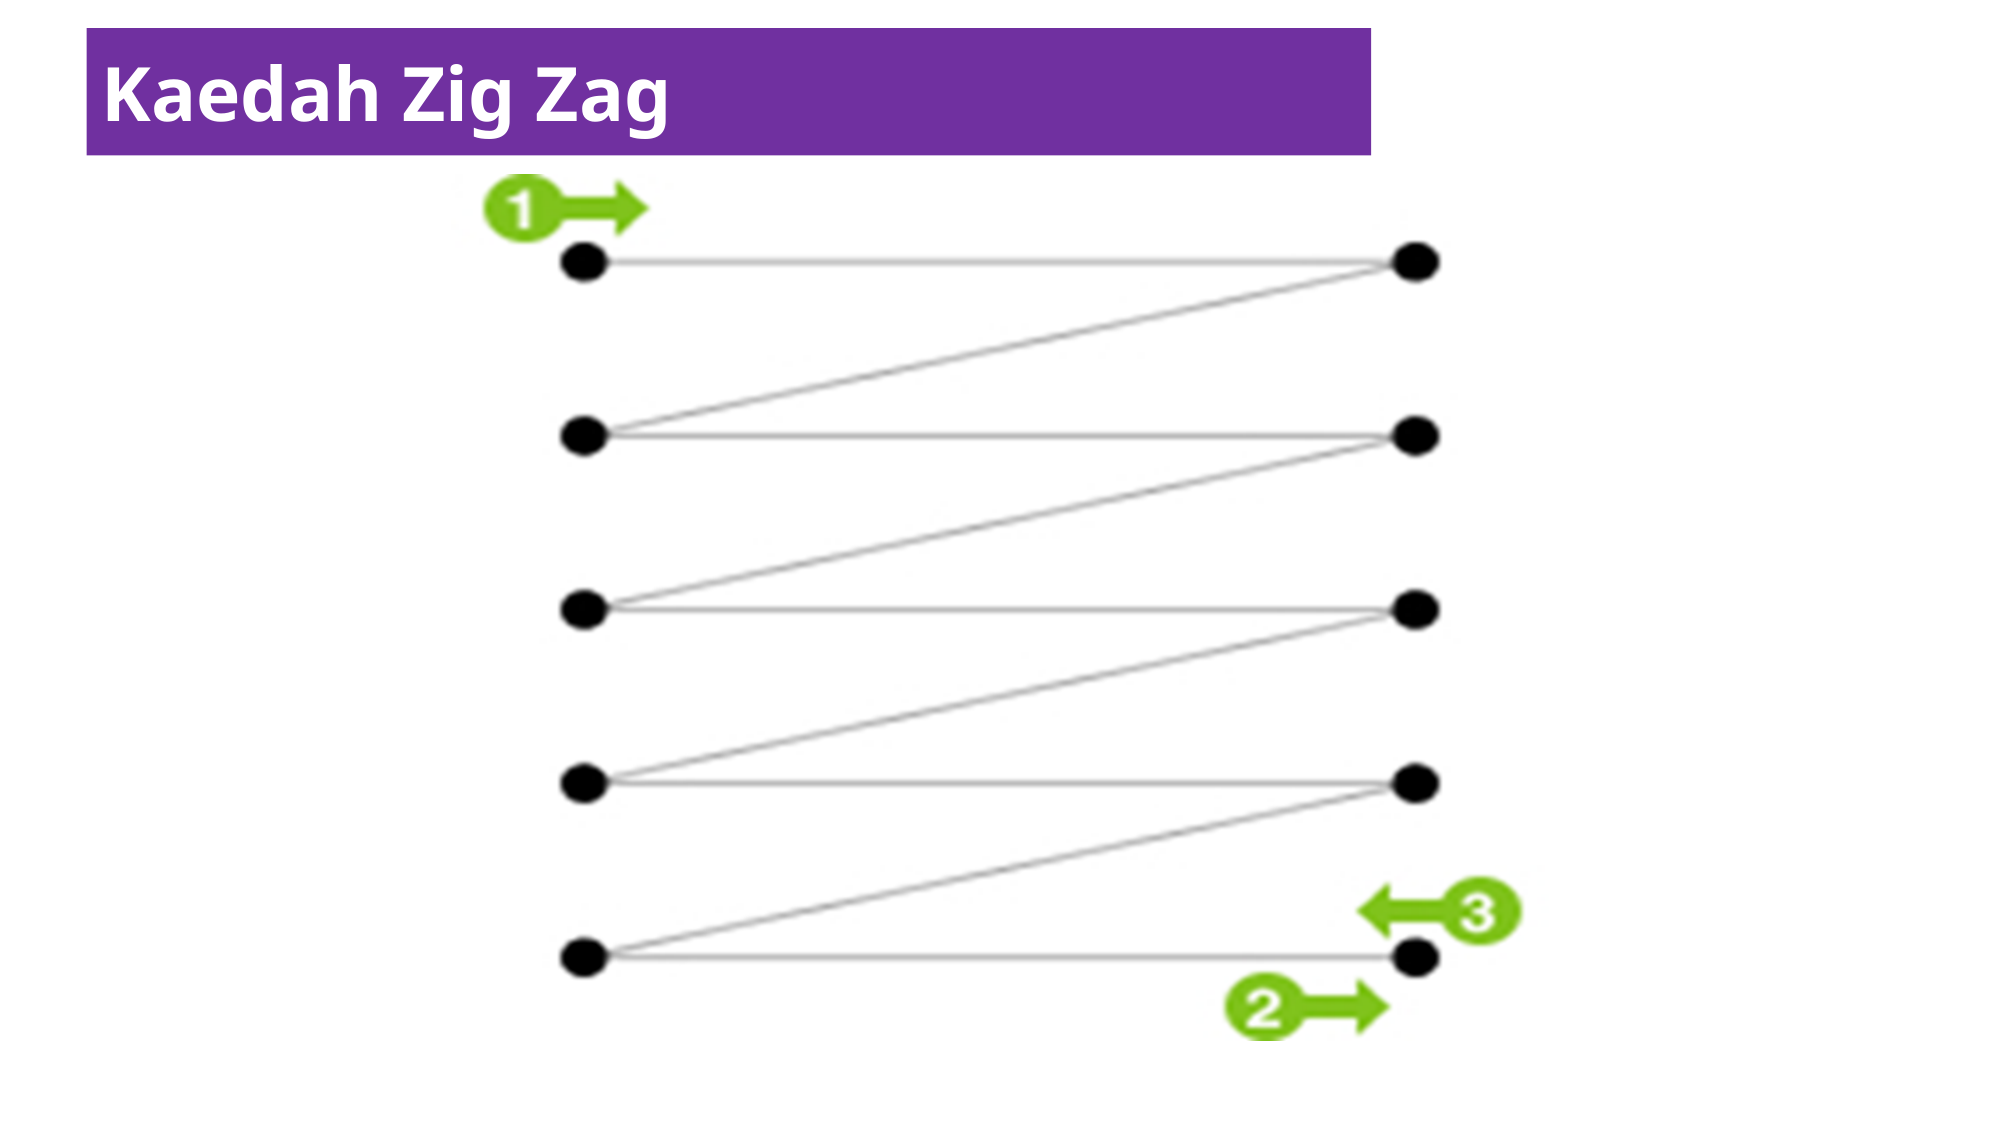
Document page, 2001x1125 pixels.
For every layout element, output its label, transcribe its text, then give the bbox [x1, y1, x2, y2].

text_box Kaedah Zig Zag [86, 28, 1372, 156]
picture [451, 174, 1549, 1041]
